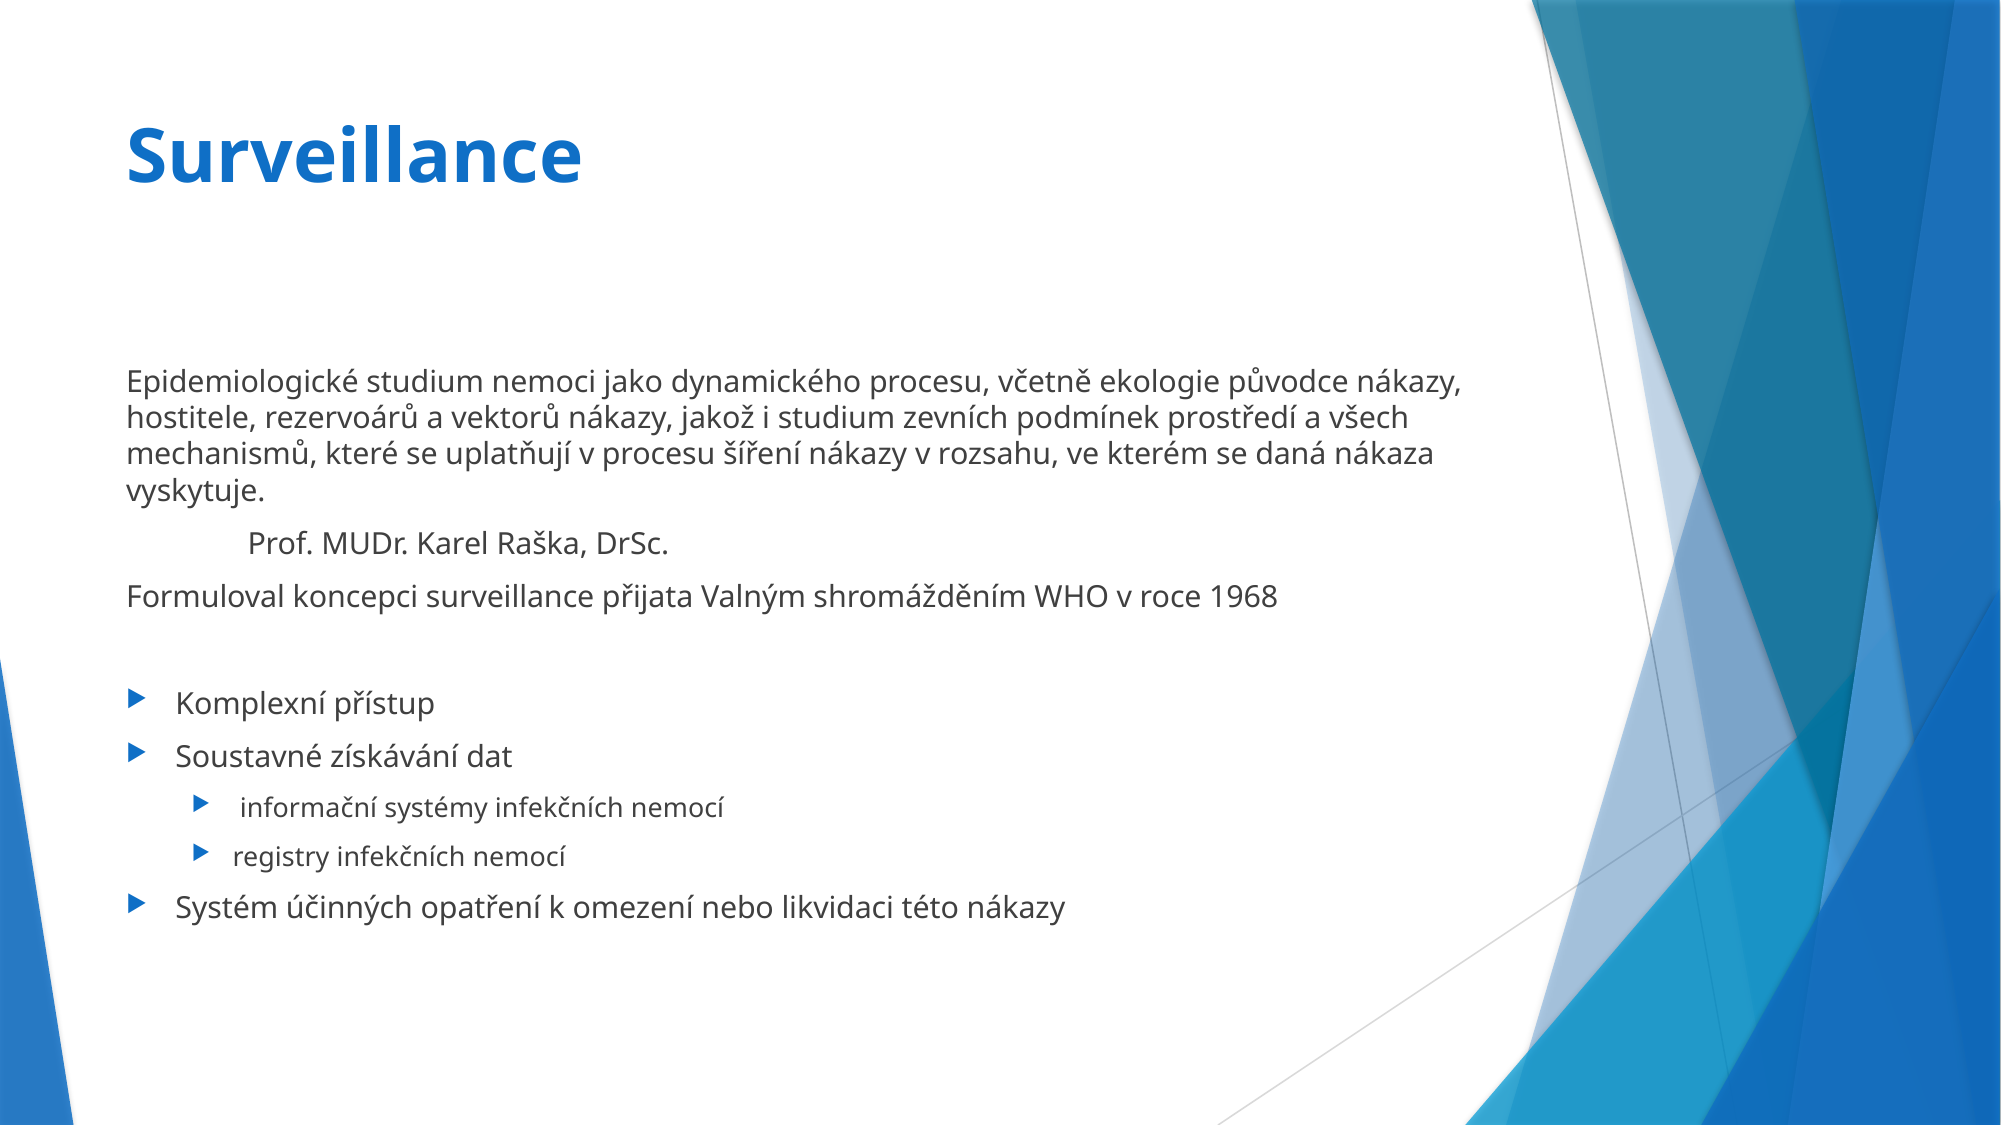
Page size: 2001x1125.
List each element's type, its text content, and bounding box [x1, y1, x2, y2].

title Surveillance [111, 99, 1522, 317]
list Epidemiologické studium nemoci jako dynamického procesu, včetně ekologie původce nákazy, hostitele, rezervoárů a vektorů nákazy, jakož i studium zevních podmínek prostředí a všech mechanismů, které se uplatňují v procesu šíření nákazy v rozsahu, ve kterém se daná nákaza vyskytuje. Prof. MUDr. Karel Raška, DrSc. Formuloval koncepci surveillance přijata Valným shromážděním WHO v roce 1968 Komplexní přístup Soustavné získávání dat informační systémy infekčních nemocí registry infekčních nemocí Systém účinných opatření k omezení nebo likvidaci této nákazy [111, 354, 1522, 992]
